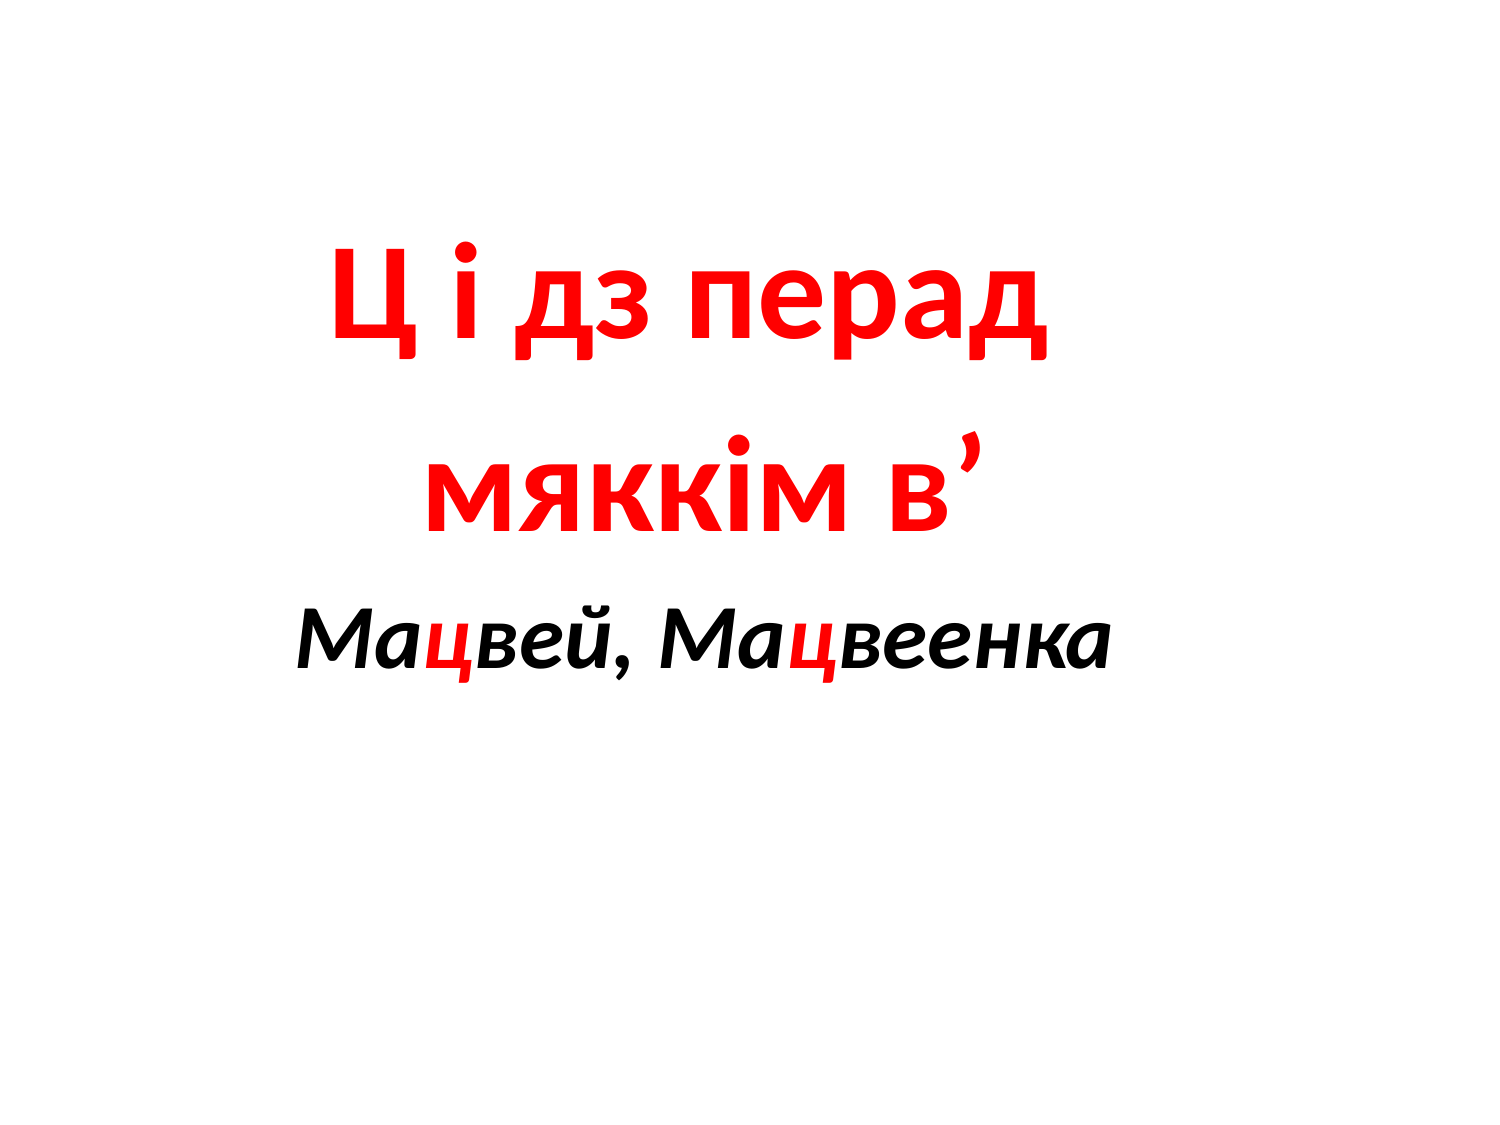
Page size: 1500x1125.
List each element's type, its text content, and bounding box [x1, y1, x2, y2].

list Ц і дз перад мяккім в’ Мацвей, Мацвеенка [29, 31, 1380, 1083]
